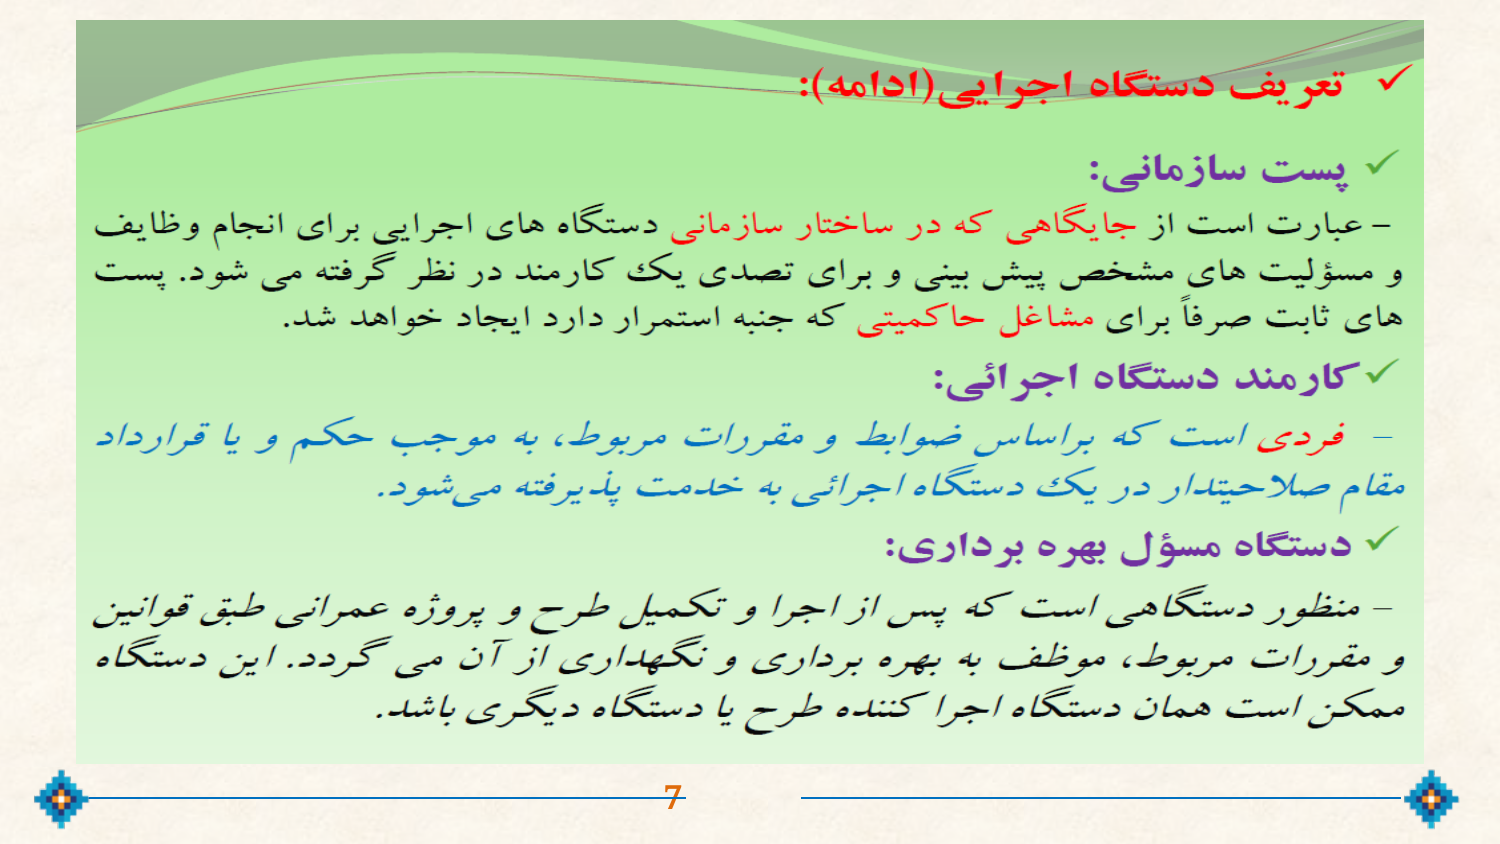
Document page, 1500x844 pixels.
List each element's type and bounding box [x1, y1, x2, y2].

list [76, 19, 1424, 764]
picture [1400, 757, 1470, 840]
picture [30, 757, 101, 840]
